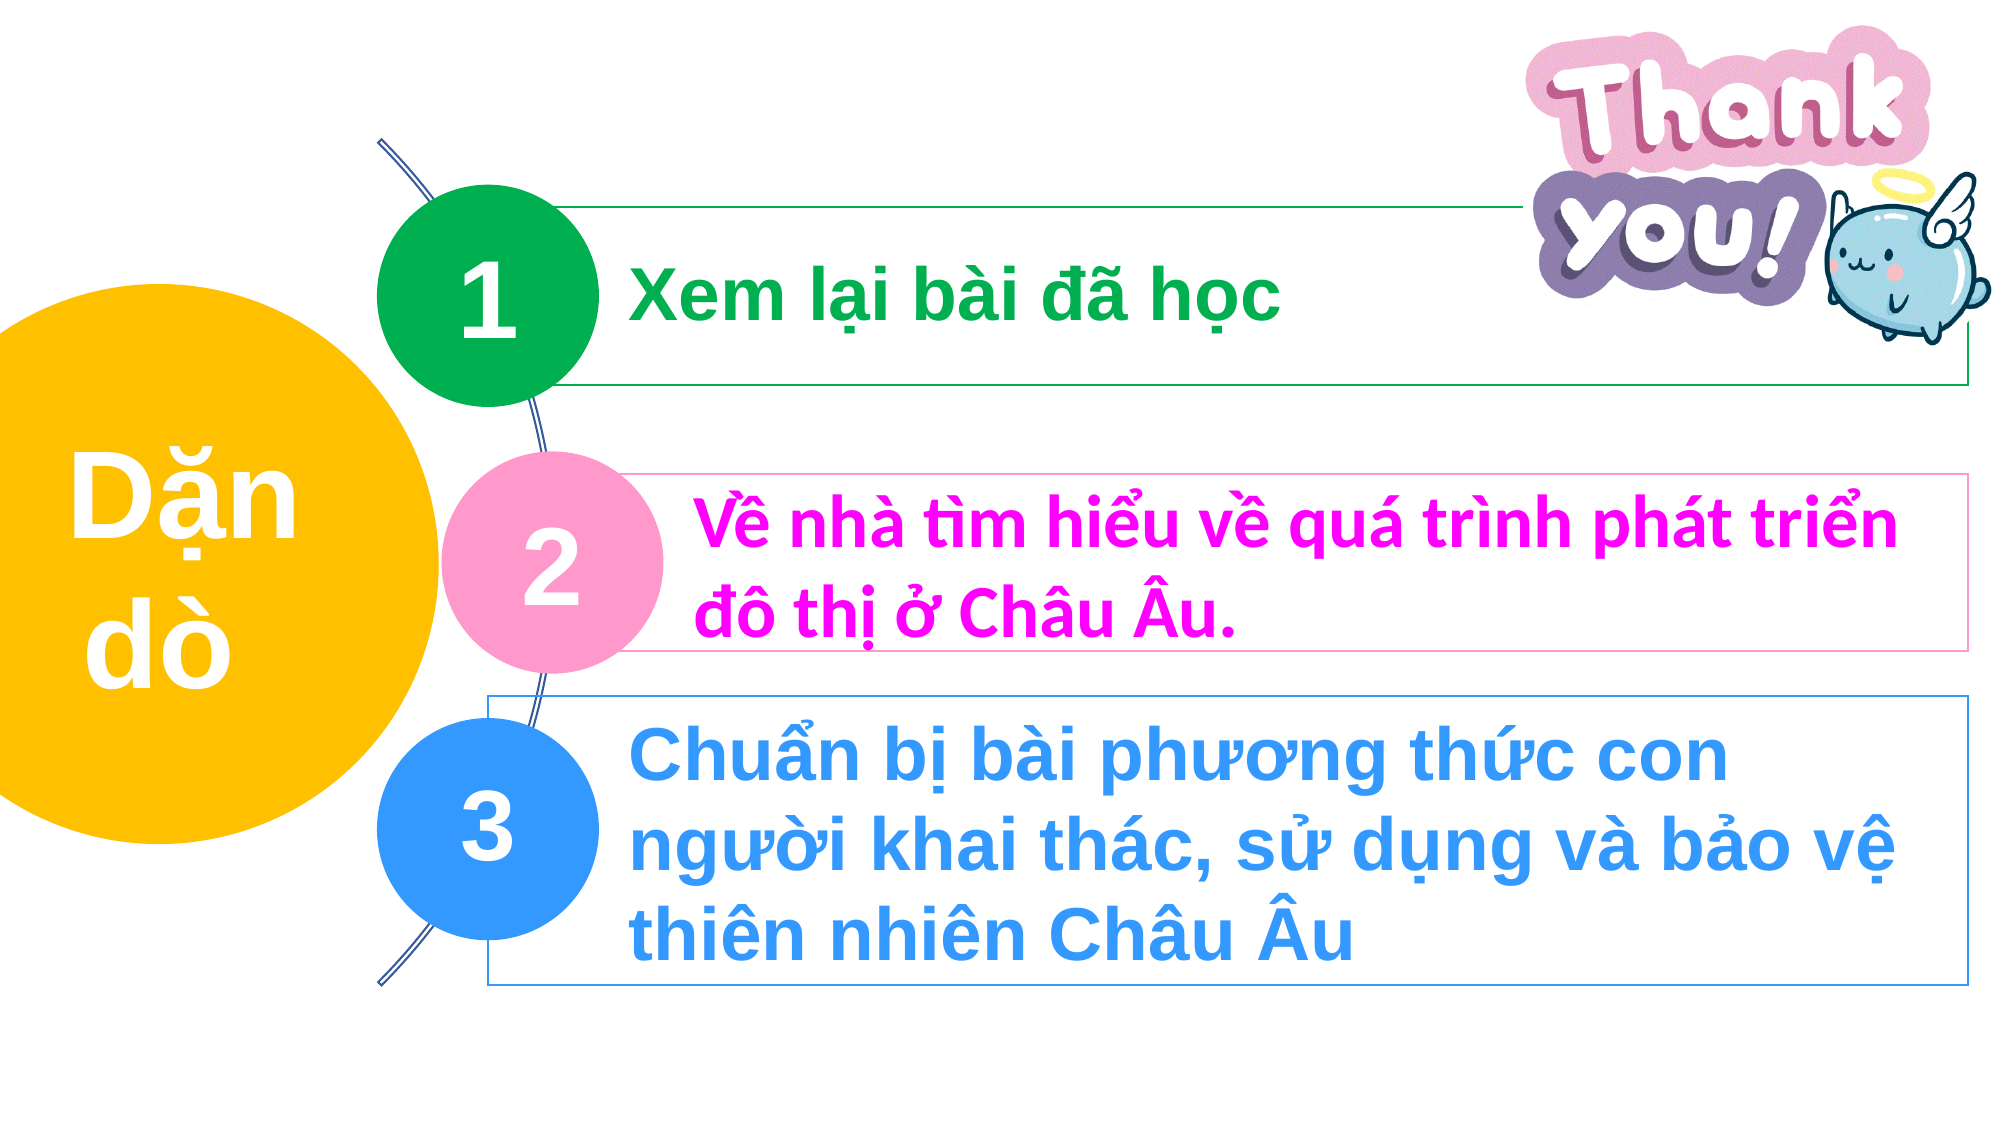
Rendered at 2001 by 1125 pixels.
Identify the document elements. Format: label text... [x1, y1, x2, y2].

text_box Dặn dò [0, 282, 440, 846]
text_box 1 [375, 183, 600, 408]
text_box [376, 924, 434, 987]
text_box [535, 674, 547, 695]
text_box [528, 399, 547, 451]
text_box Về nhà tìm hiểu về quá trình phát triển đô thị ở Châu Âu. [622, 473, 1969, 652]
text_box 2 [440, 450, 665, 675]
picture [1516, 15, 2000, 354]
text_box Xem lại bài đã học [556, 206, 1969, 386]
text_box 3 [375, 717, 600, 942]
text_box Chuẩn bị bài phương thức con người khai thác, sử dụng và bảo vệ thiên nhiên Châu Âu [487, 695, 1969, 986]
text_box [376, 137, 434, 201]
